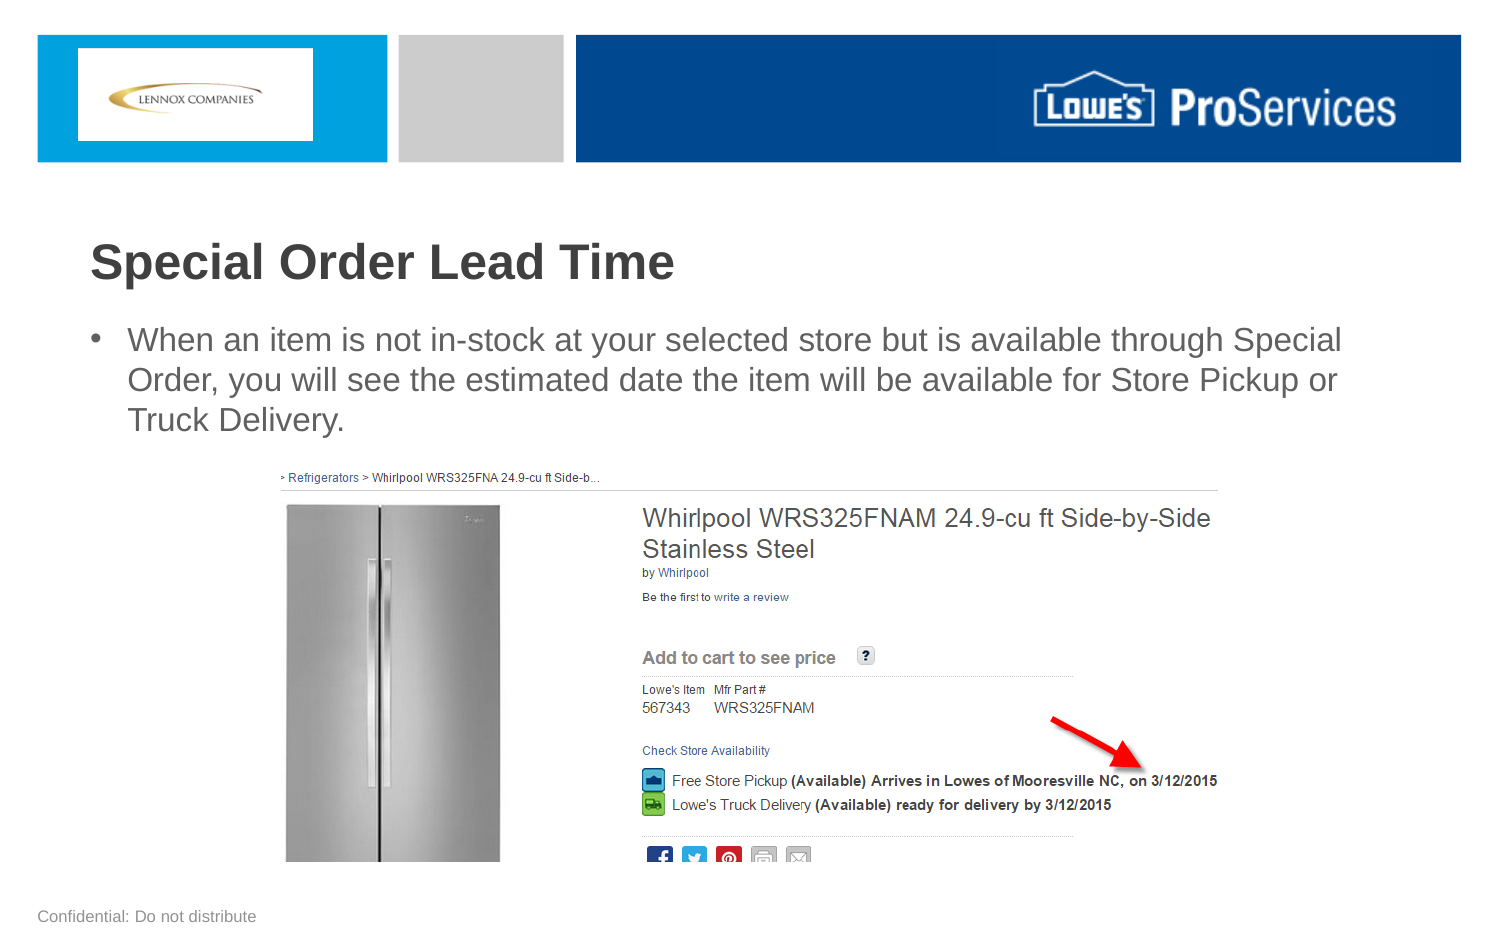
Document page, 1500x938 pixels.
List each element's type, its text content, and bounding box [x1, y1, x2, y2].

footer Confidential: Do not distribute [22, 897, 498, 934]
list Special Order Lead Time [75, 209, 738, 298]
picture [280, 469, 1218, 863]
picture [79, 49, 312, 140]
picture [998, 40, 1432, 157]
list When an item is not in-stock at your selected store but is available through Special Order, you will see the estimated date the item will be available for Store Pickup or Truck Delivery. [75, 310, 1423, 838]
